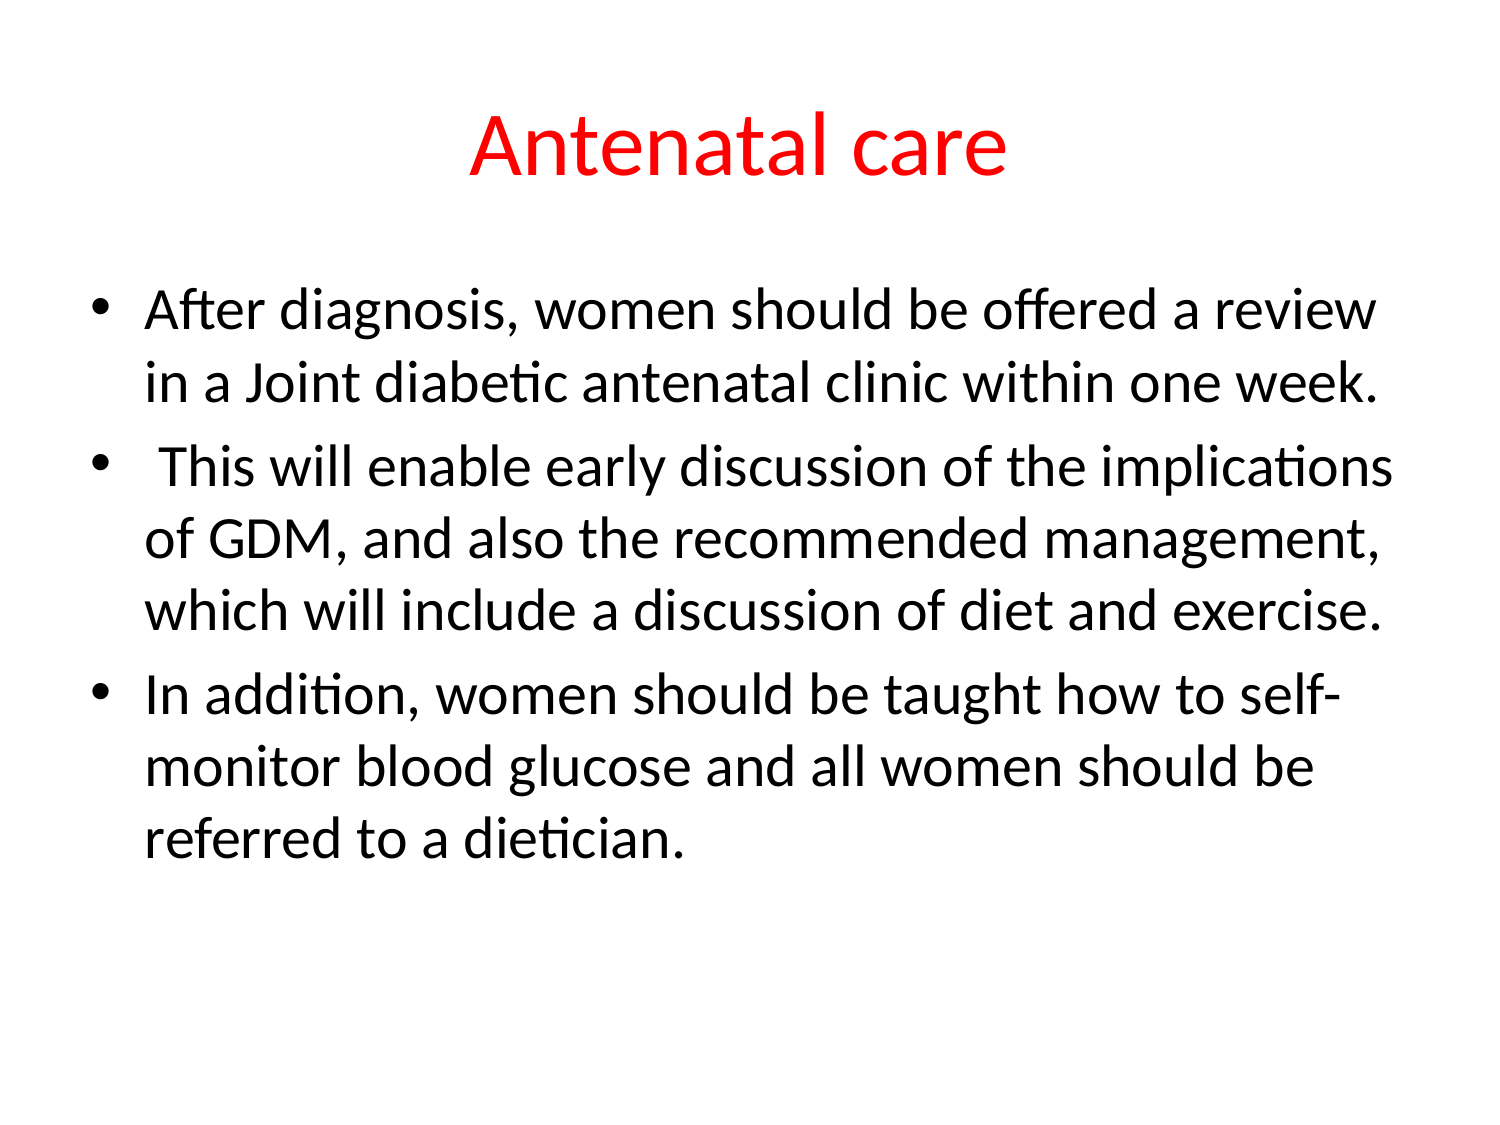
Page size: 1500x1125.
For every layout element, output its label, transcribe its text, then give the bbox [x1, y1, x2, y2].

list After diagnosis, women should be offered a review in a Joint diabetic antenatal clinic within one week. This will enable early discussion of the implications of GDM, and also the recommended management, which will include a discussion of diet and exercise. In addition, women should be taught how to self-monitor blood glucose and all women should be referred to a dietician. [75, 262, 1425, 1005]
title Antenatal care [75, 45, 1425, 233]
